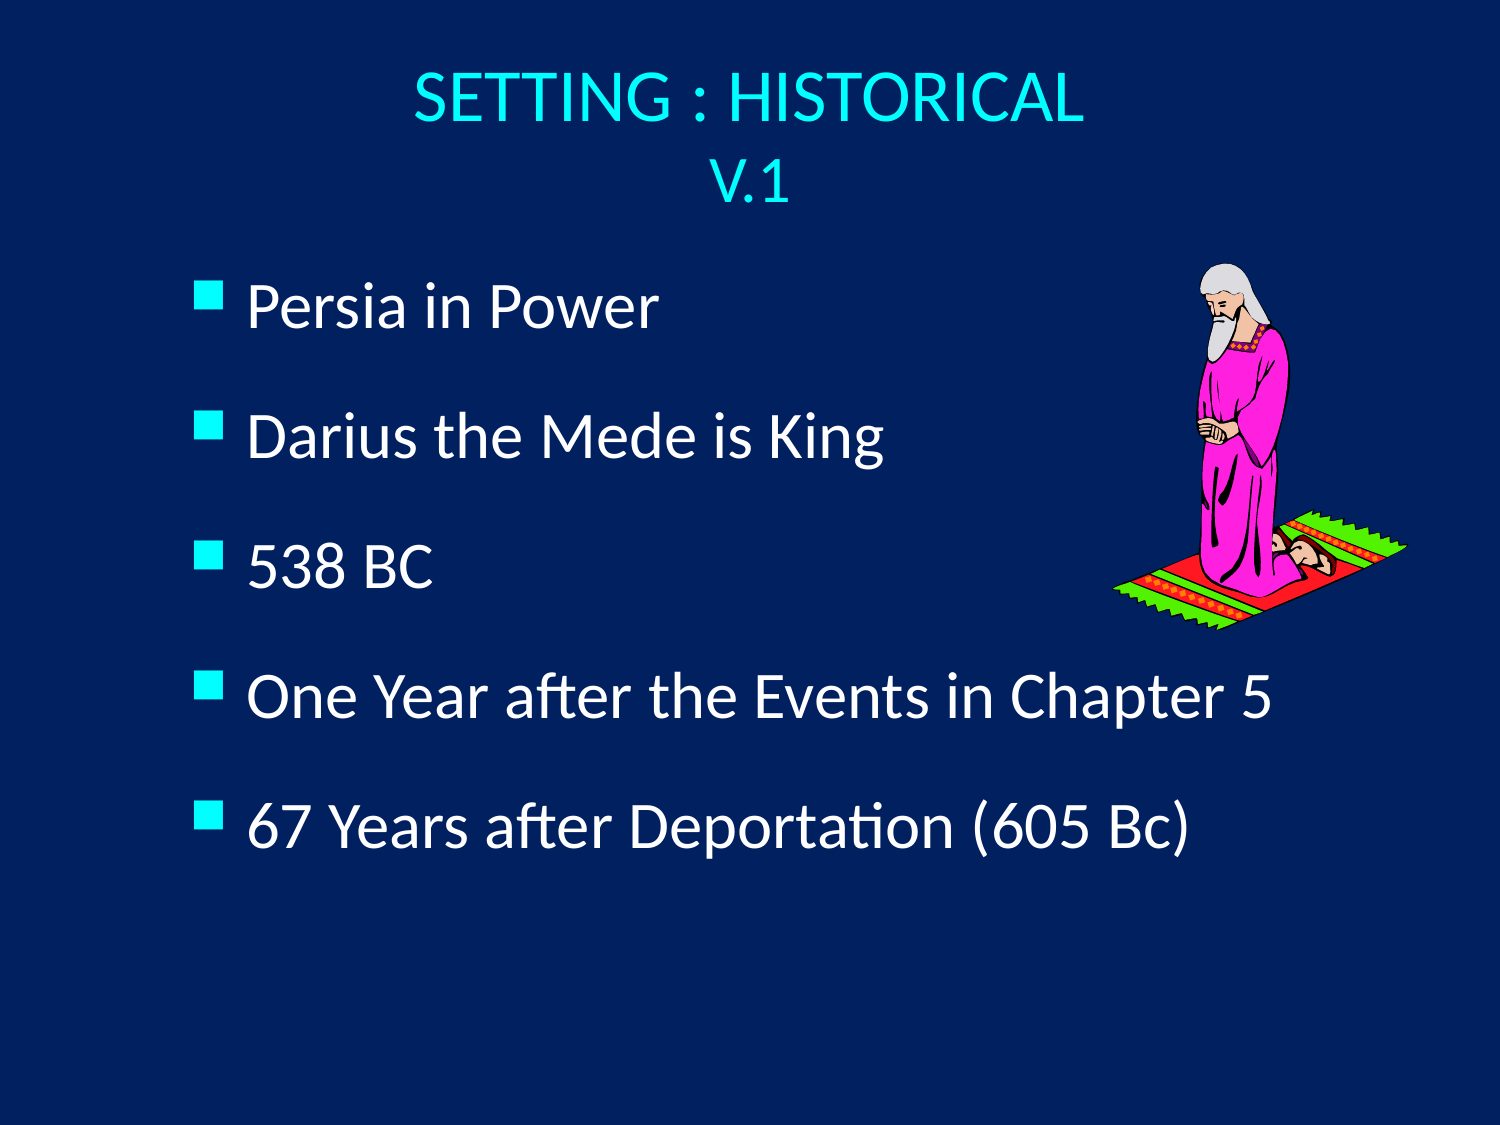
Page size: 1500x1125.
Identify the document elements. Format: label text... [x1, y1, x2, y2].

list Persia in Power Darius the Mede is King 538 BC One Year after the Events in Chapter 5 67 Years after Deportation (605 Bc) [174, 254, 1326, 995]
title SETTING : HISTORICAL V.1 [112, 37, 1388, 226]
picture [1112, 254, 1416, 630]
